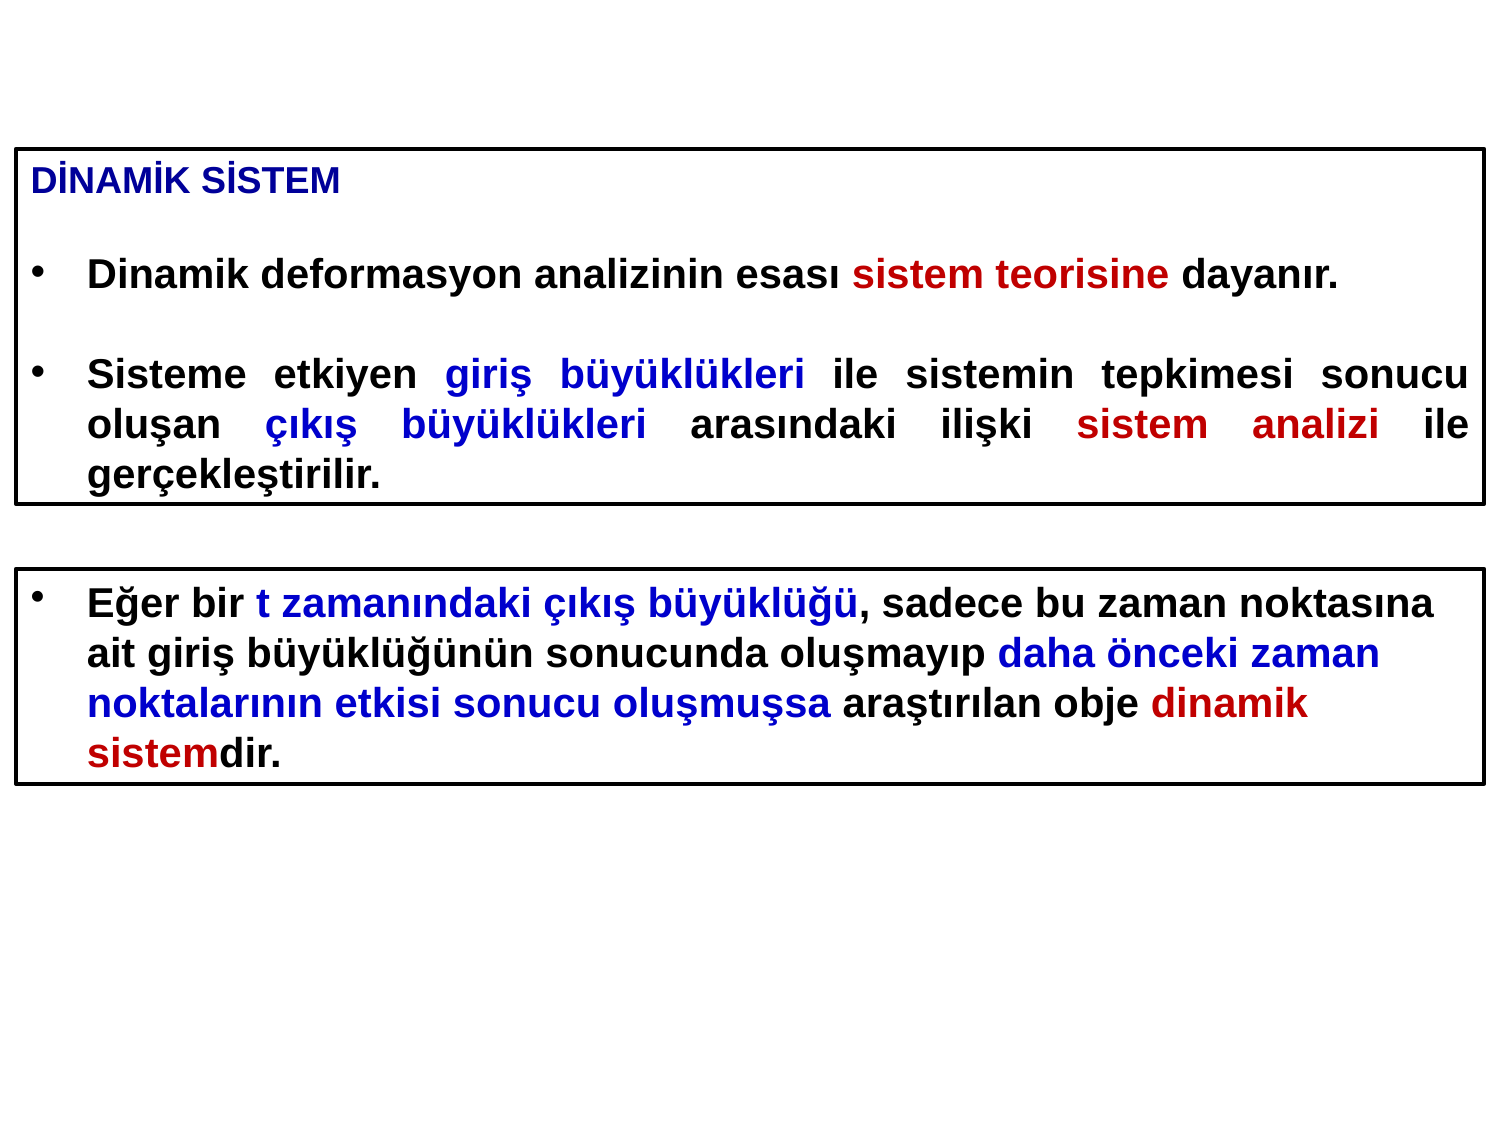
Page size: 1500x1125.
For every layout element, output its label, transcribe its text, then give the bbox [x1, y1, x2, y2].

text_box DİNAMİK SİSTEM Dinamik deformasyon analizinin esası sistem teorisine dayanır. Sisteme etkiyen giriş büyüklükleri ile sistemin tepkimesi sonucu oluşan çıkış büyüklükleri arasındaki ilişki sistem analizi ile gerçekleştirilir. [14, 147, 1486, 506]
text_box Eğer bir t zamanındaki çıkış büyüklüğü, sadece bu zaman noktasına ait giriş büyüklüğünün sonucunda oluşmayıp daha önceki zaman noktalarının etkisi sonucu oluşmuşsa araştırılan obje dinamik sistemdir. [14, 567, 1486, 786]
